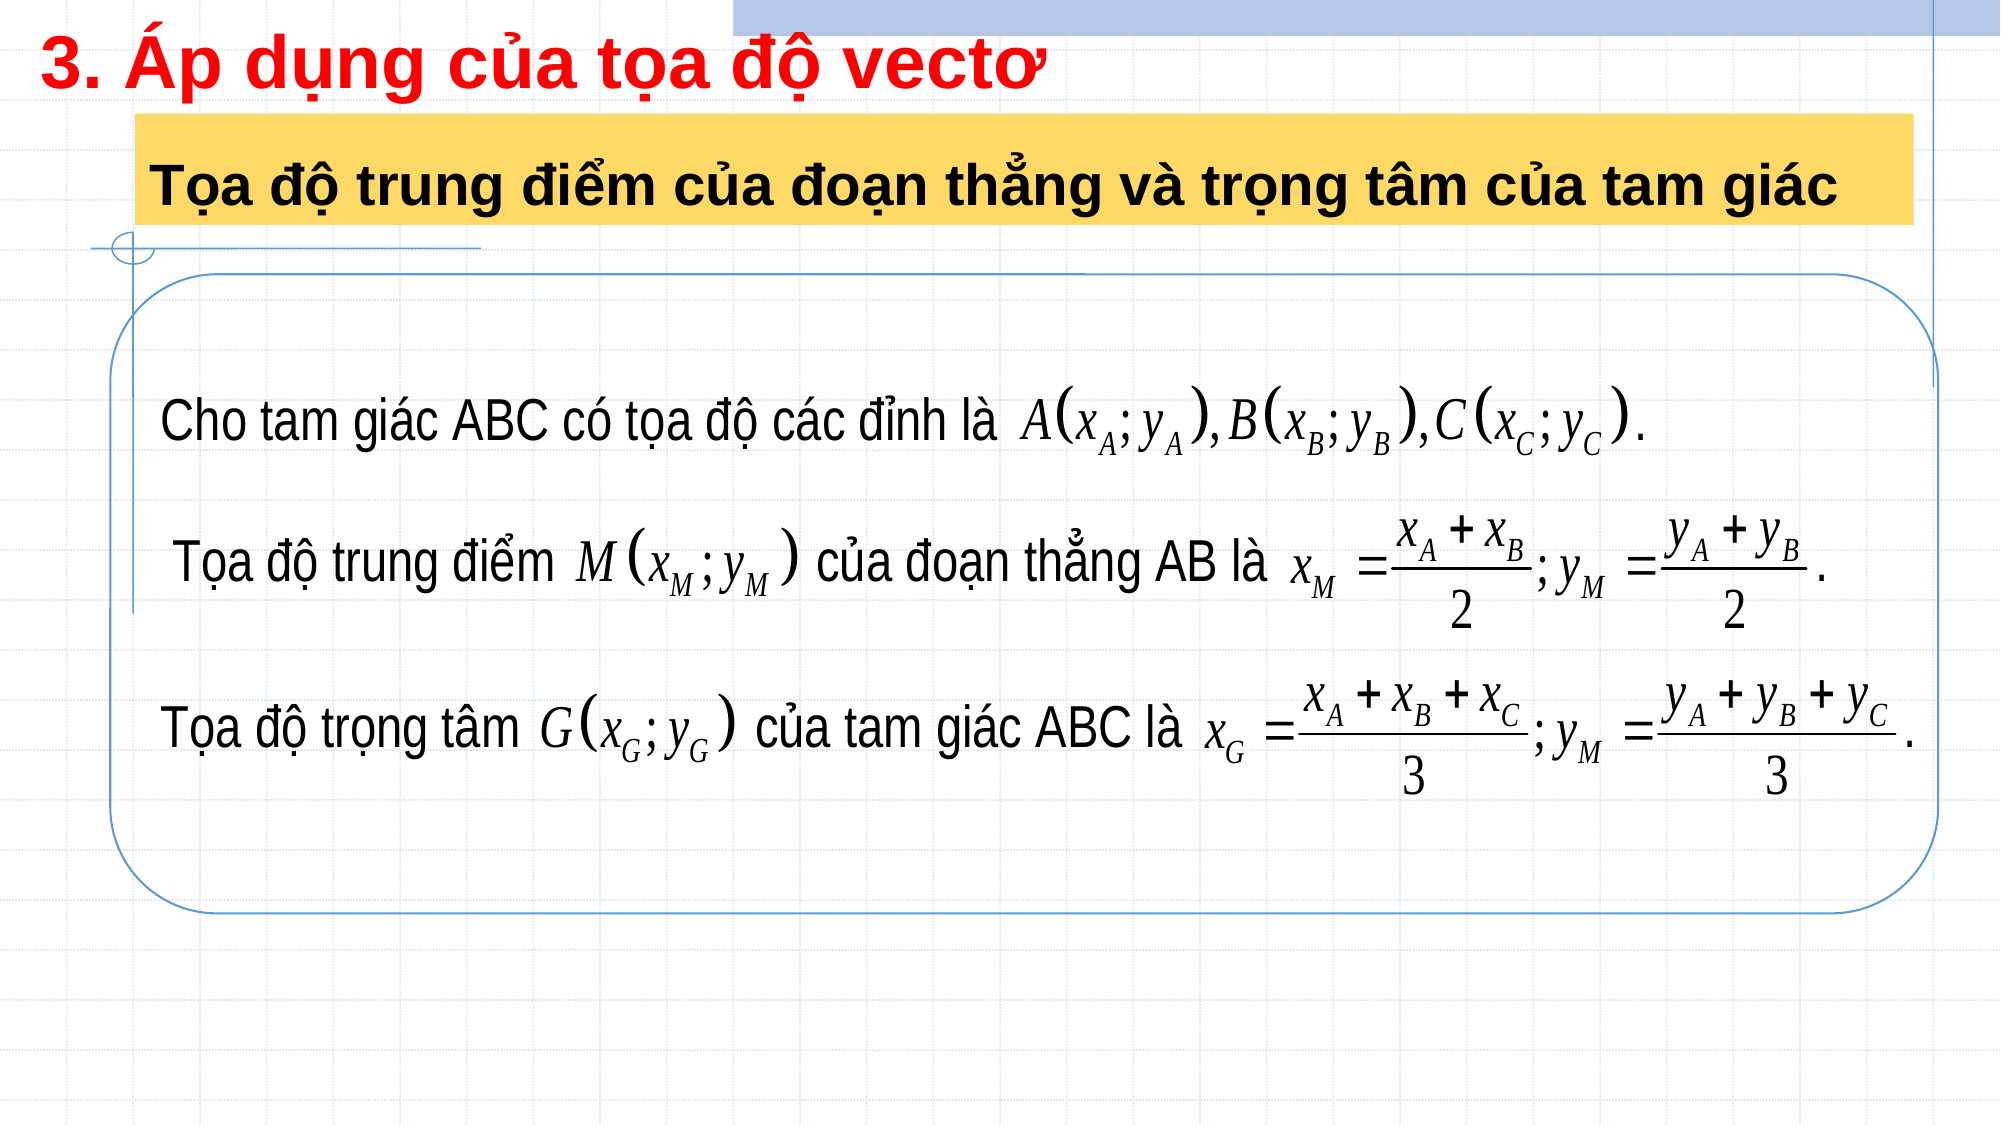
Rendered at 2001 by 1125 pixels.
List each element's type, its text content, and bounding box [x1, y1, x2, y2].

text_box Tọa độ trung điểm của đoạn thẳng và trọng tâm của tam giác [134, 135, 1890, 225]
text_box [135, 113, 1914, 225]
picture [160, 364, 2000, 851]
text_box [109, 273, 1938, 915]
title 3. Áp dụng của tọa độ vectơ [25, 1, 1914, 135]
